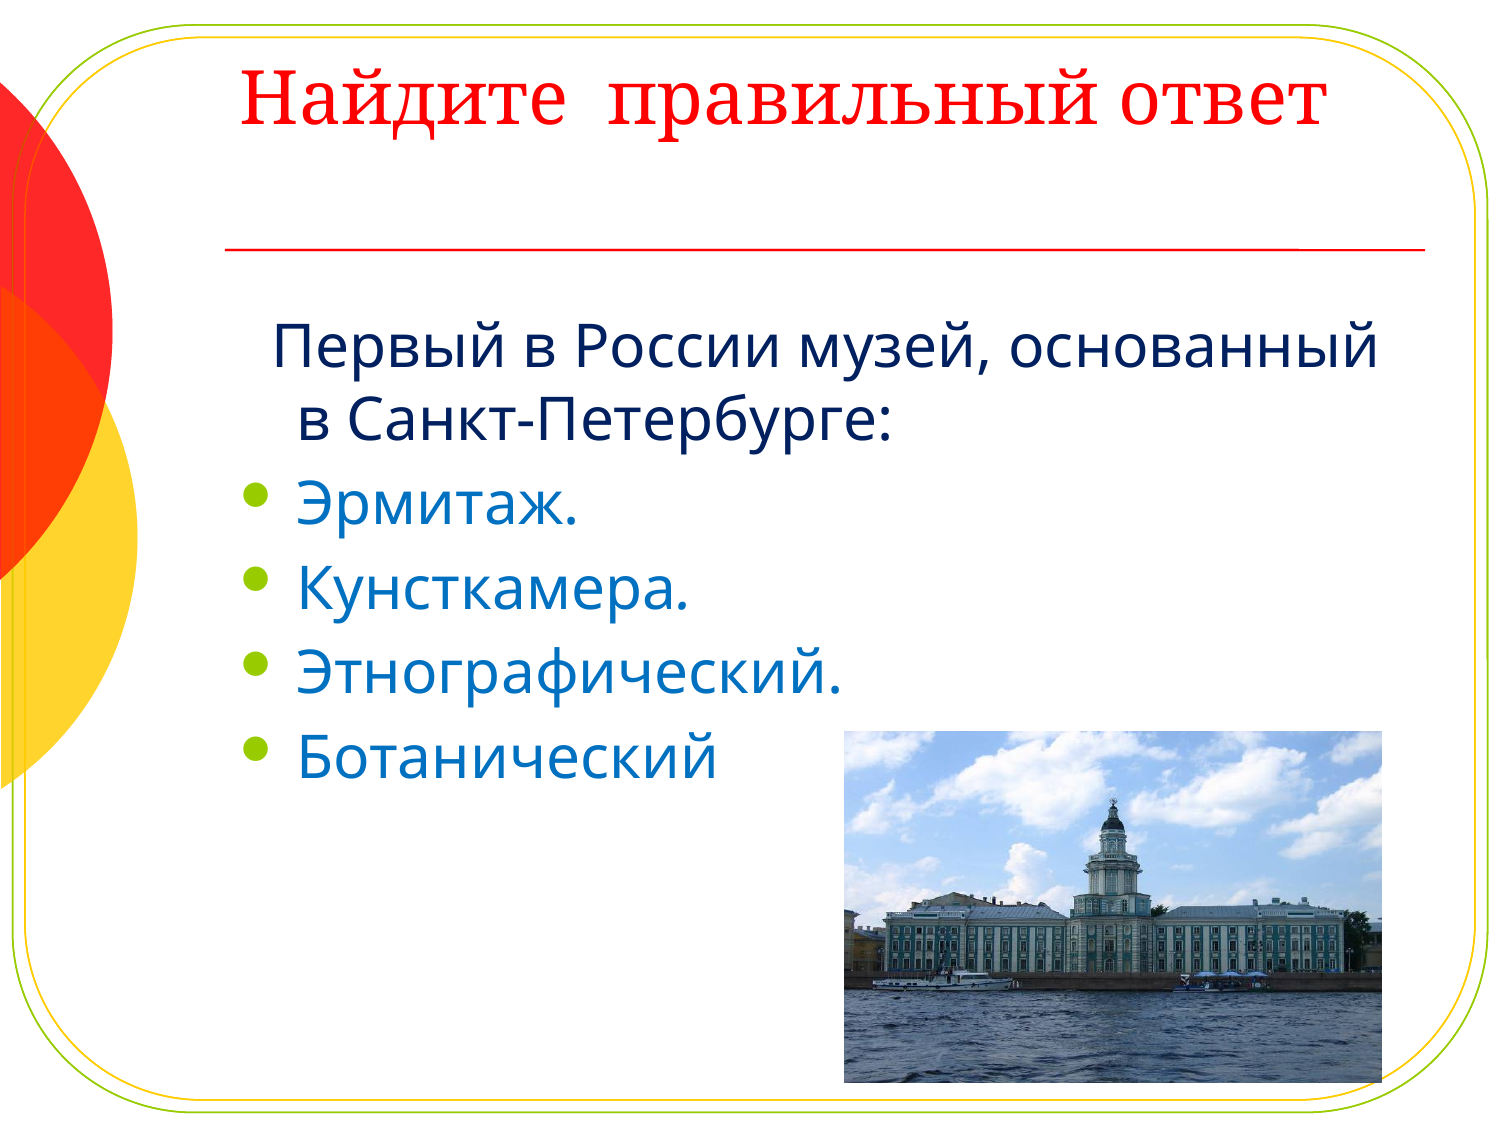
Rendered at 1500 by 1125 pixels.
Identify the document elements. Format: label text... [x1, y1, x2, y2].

list Первый в России музей, основанный в Санкт-Петербурге: Эрмитаж. Кунсткамера. Этнографический. Ботанический [224, 299, 1425, 975]
title Найдите правильный ответ [224, 49, 1425, 238]
picture [844, 731, 1382, 1083]
